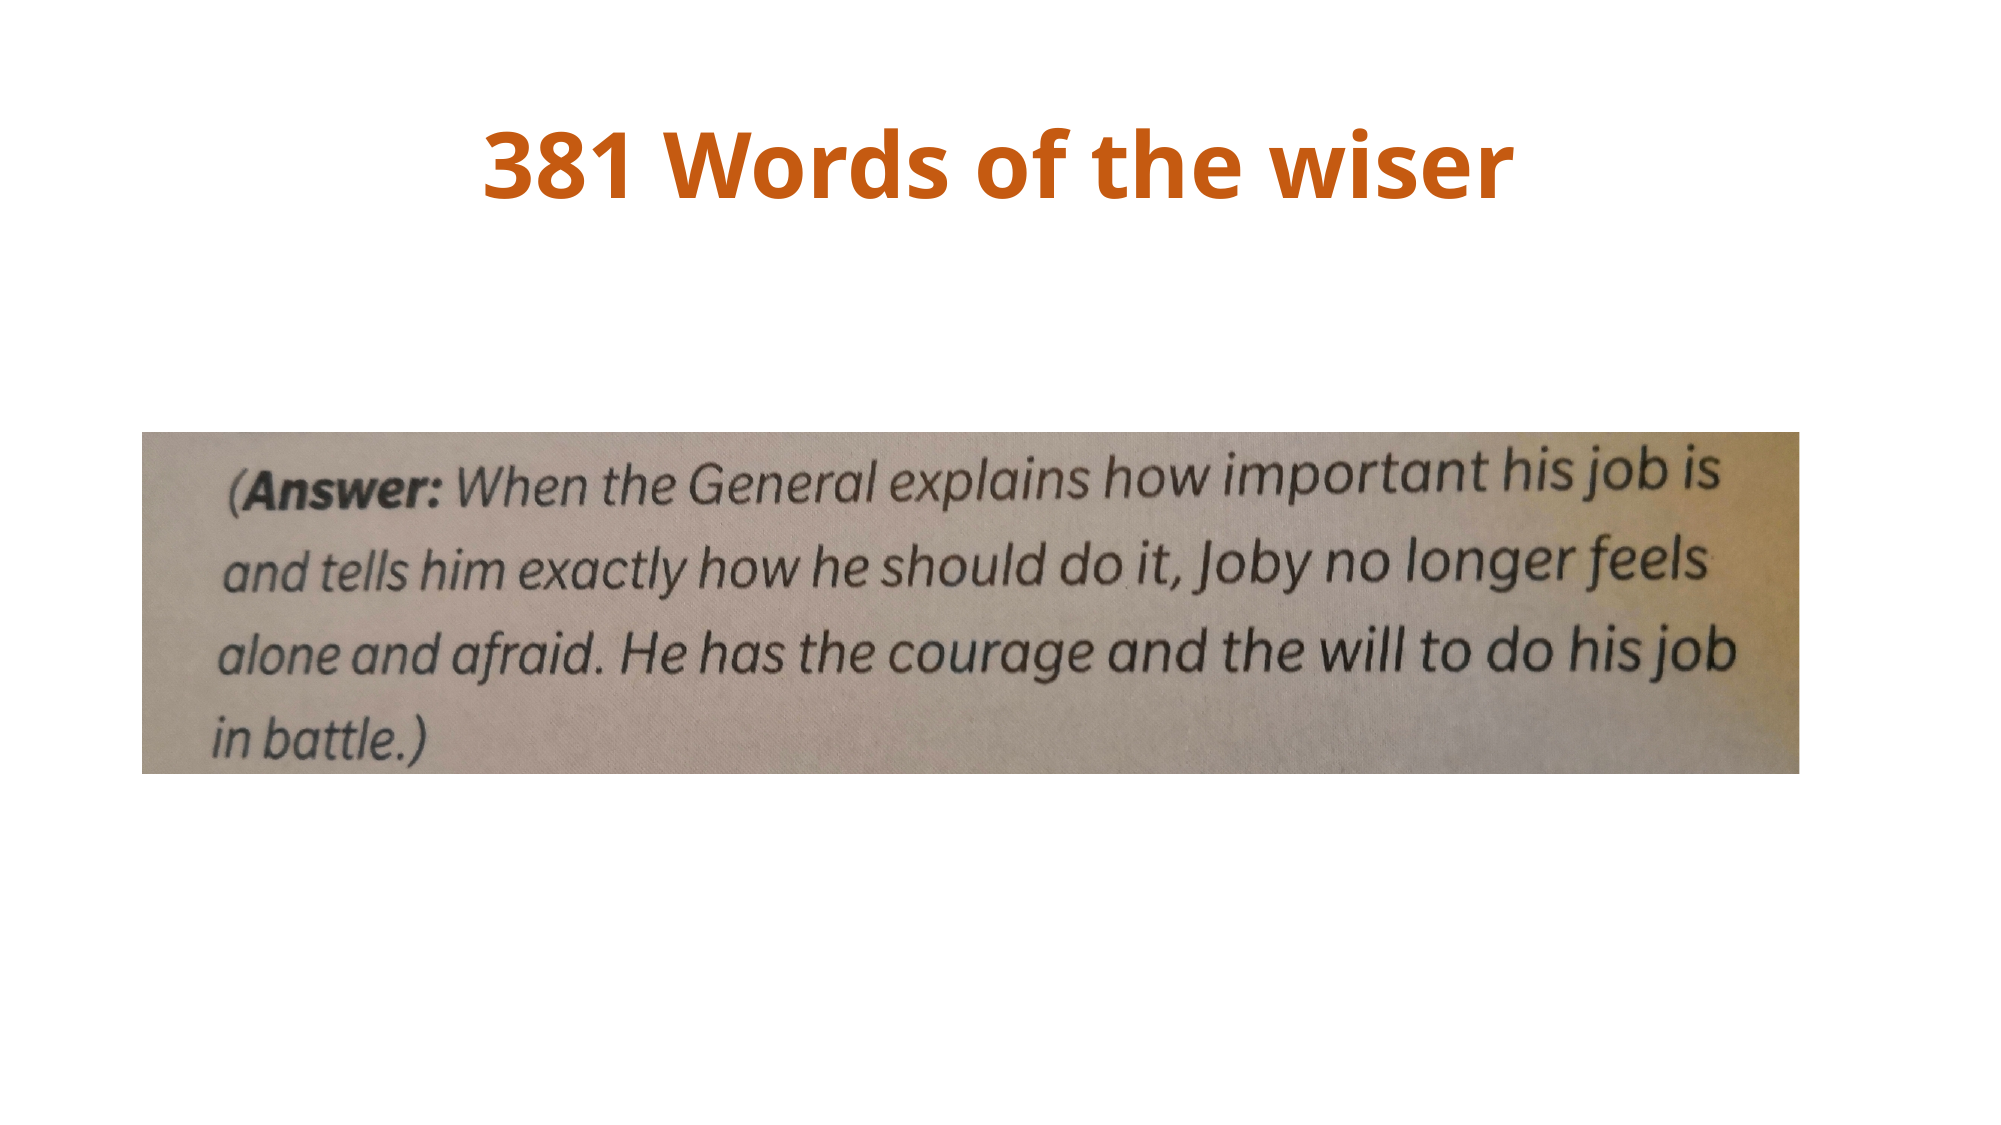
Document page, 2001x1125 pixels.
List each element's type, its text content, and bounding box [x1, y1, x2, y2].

title 381 Words of the wiser [137, 59, 1863, 278]
picture [142, 432, 1800, 775]
